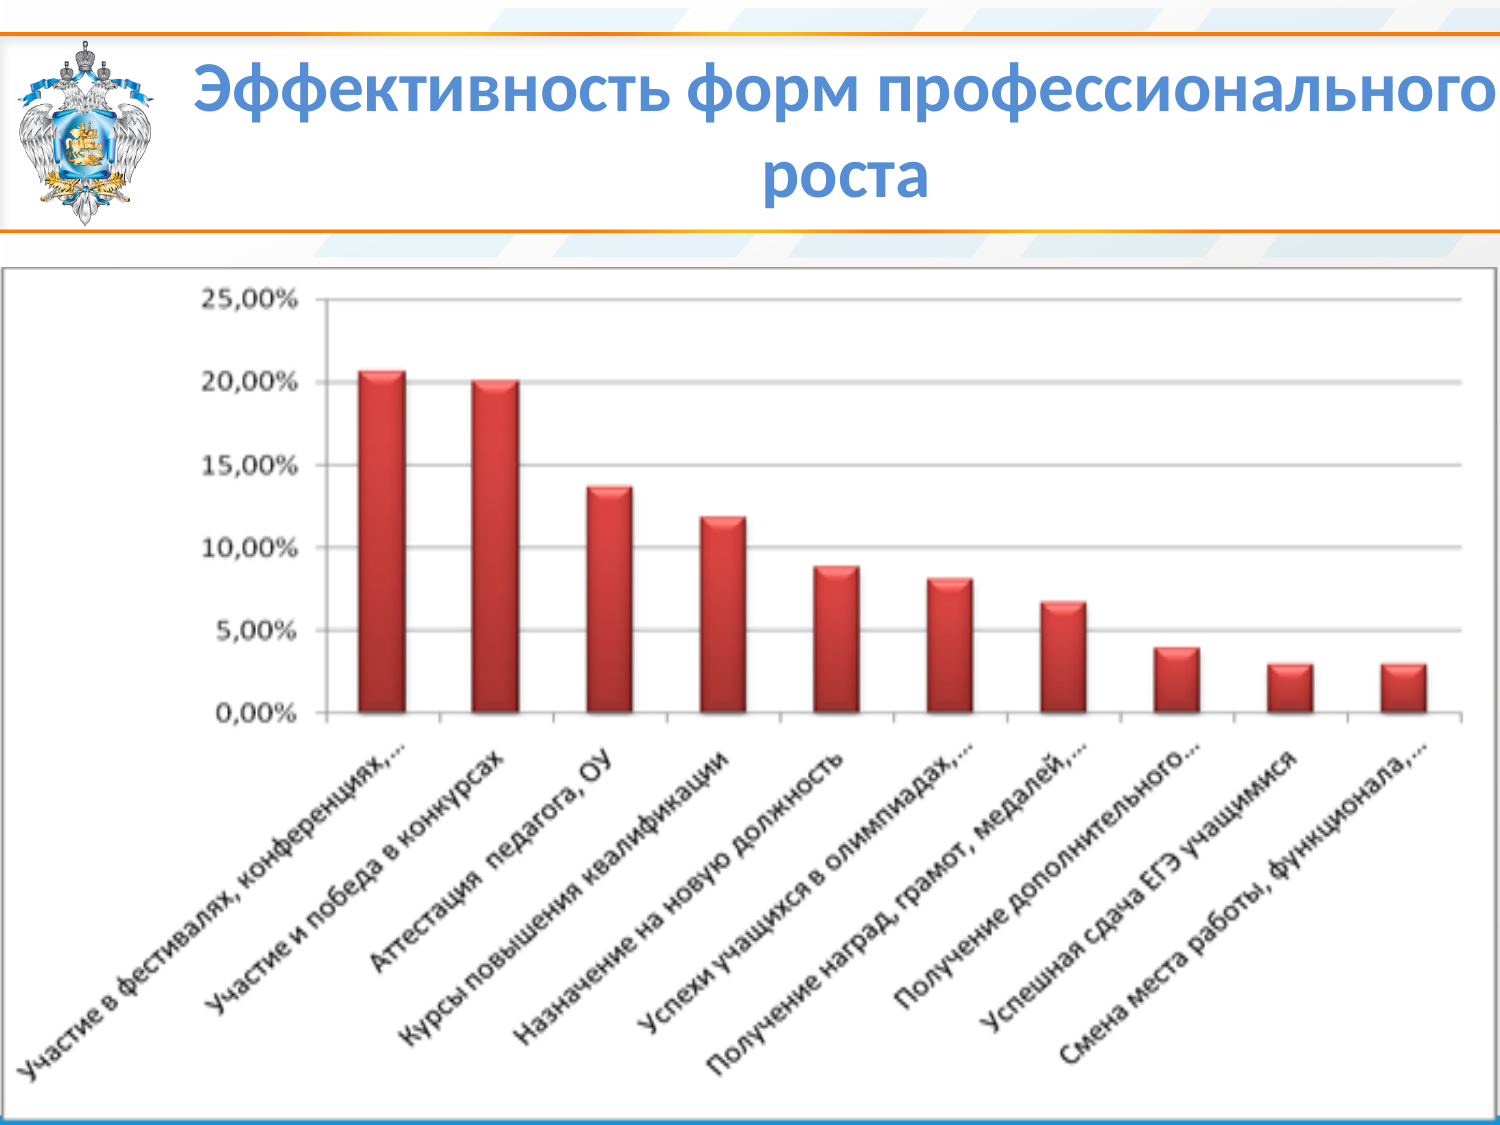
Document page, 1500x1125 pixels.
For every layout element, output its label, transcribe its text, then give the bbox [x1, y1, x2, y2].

title Эффективность форм профессионального роста [171, 32, 1500, 220]
picture [0, 0, 1500, 1121]
